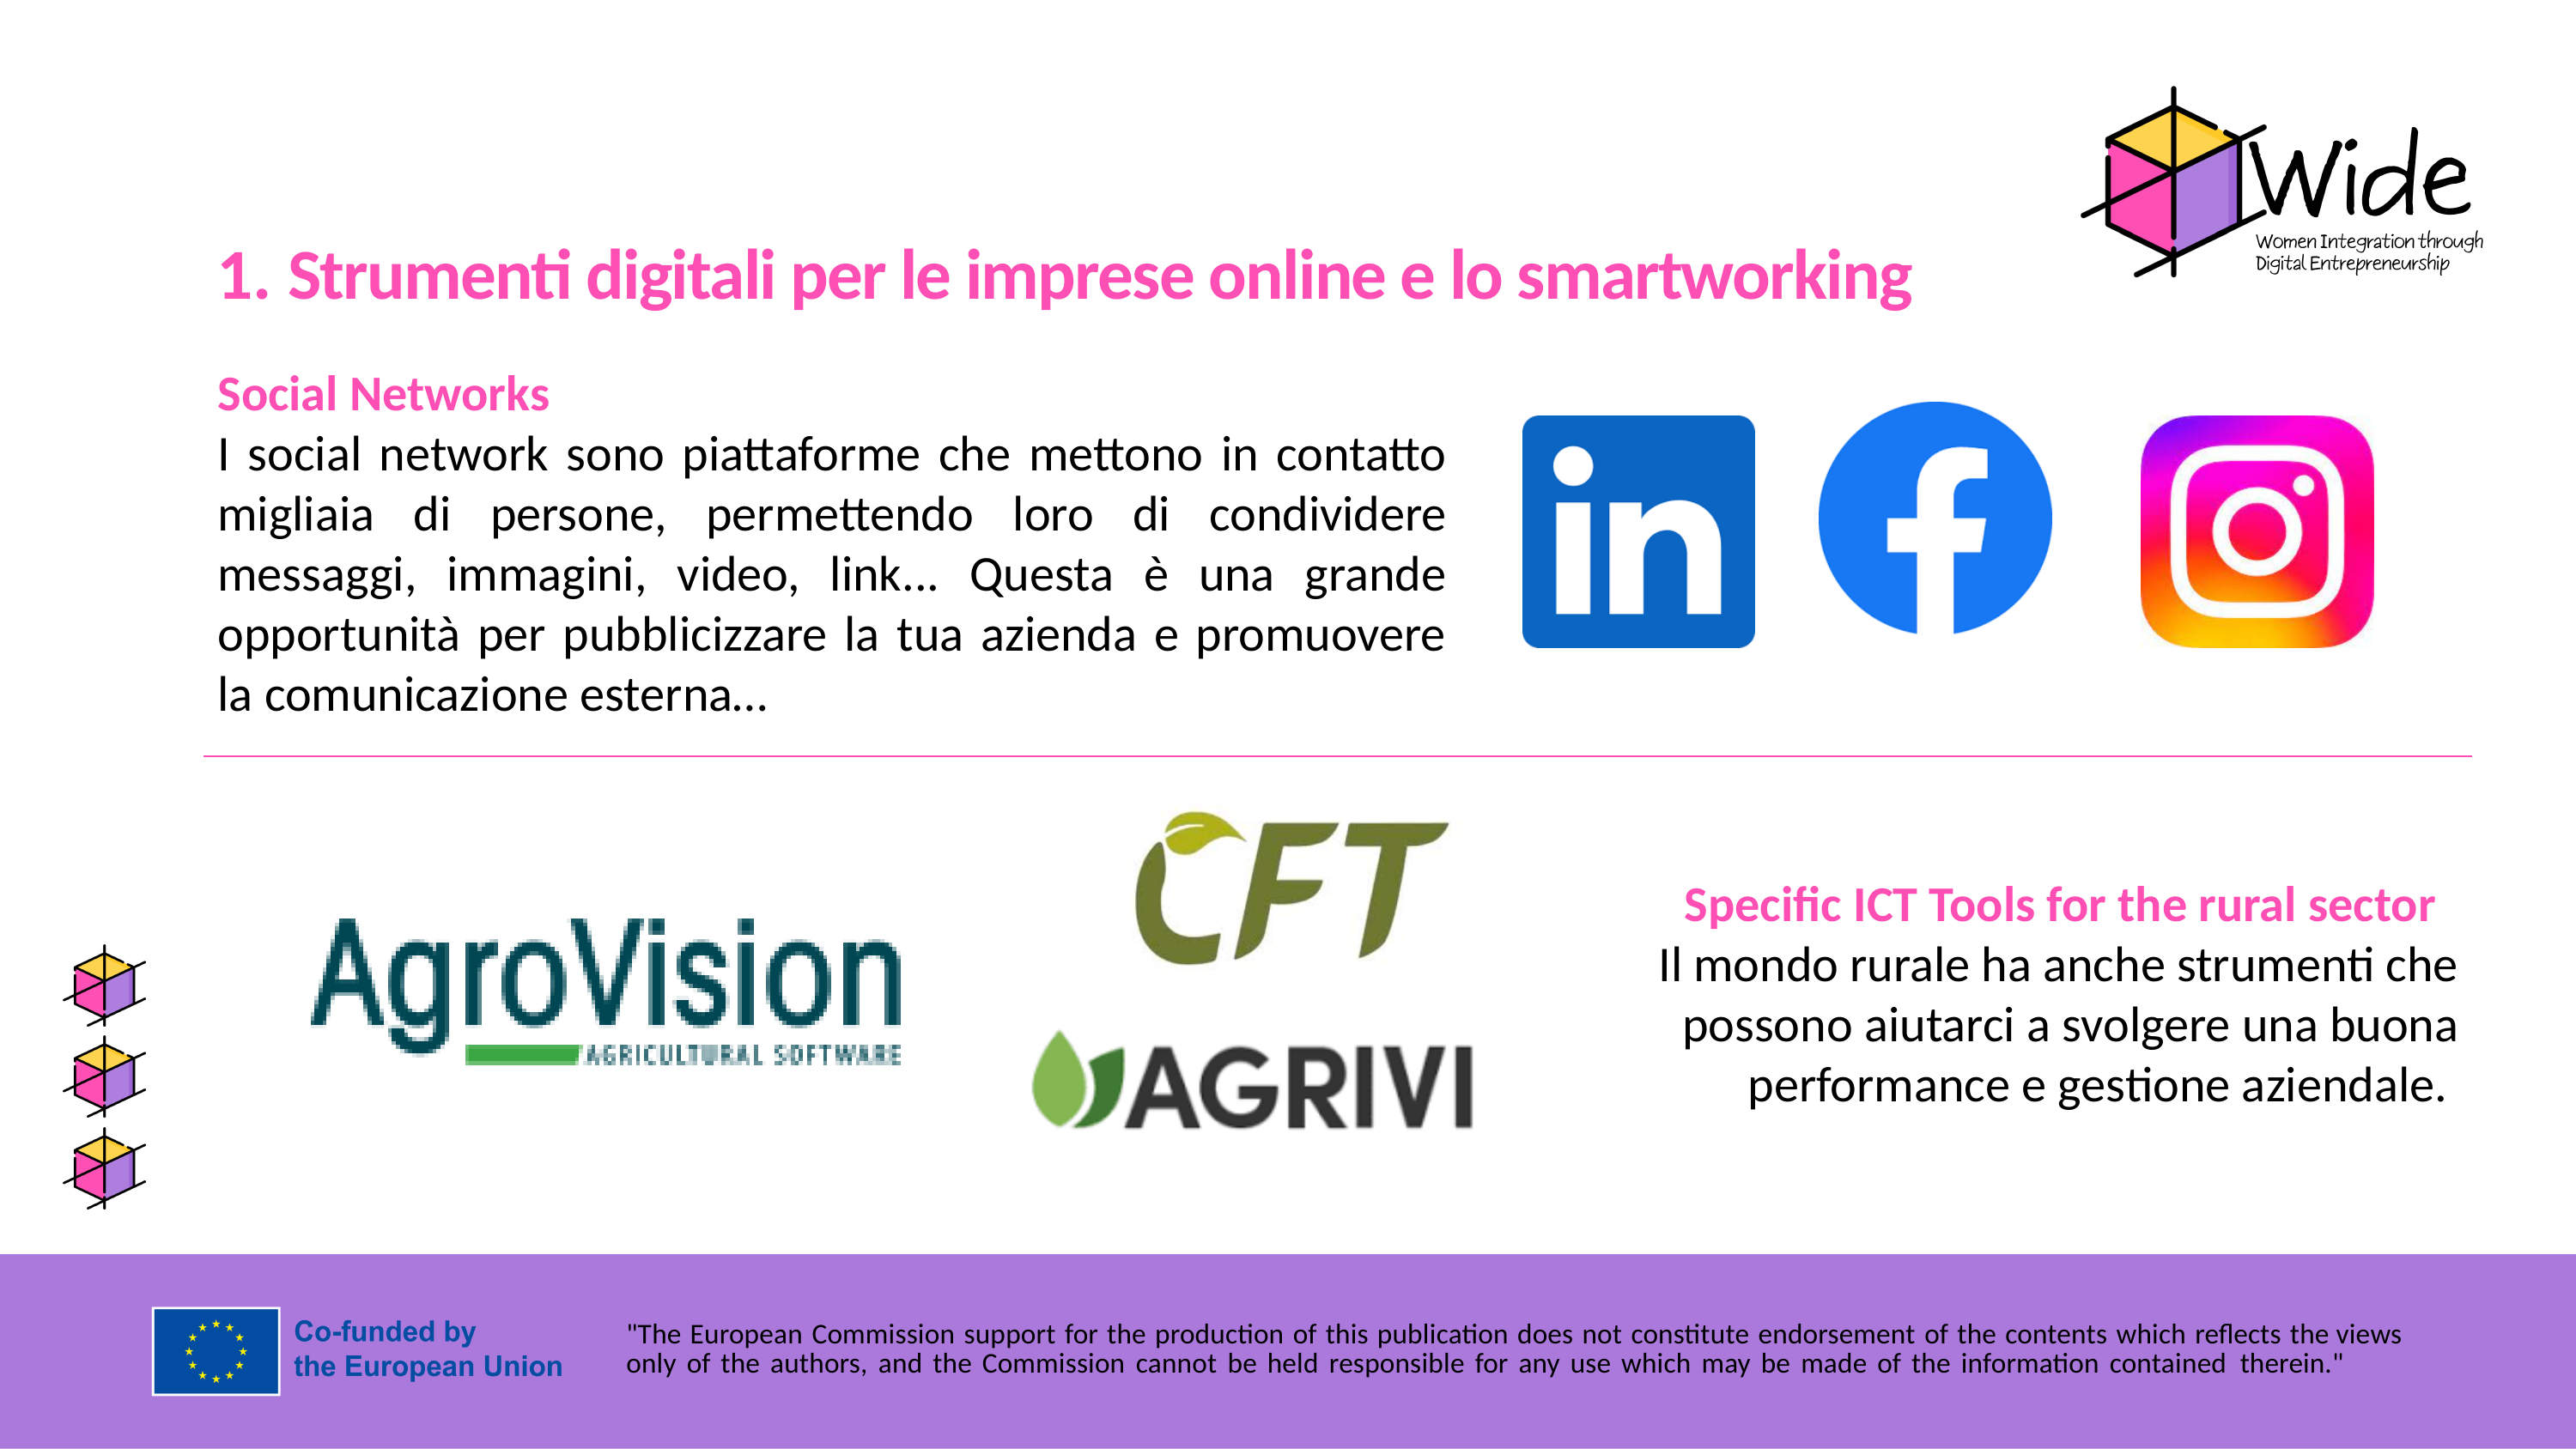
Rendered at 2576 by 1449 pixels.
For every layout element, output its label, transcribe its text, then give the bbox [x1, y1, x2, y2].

picture [2141, 415, 2374, 649]
picture [149, 1304, 593, 1399]
picture [63, 1127, 146, 1210]
picture [1019, 784, 1485, 1239]
picture [1522, 415, 1755, 649]
picture [311, 906, 921, 1079]
picture [63, 944, 146, 1027]
text_box 1. Strumenti digitali per le imprese online e lo smartworking [204, 221, 2072, 406]
picture [63, 1035, 146, 1118]
text_box Specific ICT Tools for the rural sector Il mondo rurale ha anche strumenti che possono aiutarci a svolgere una buona performance e gestione aziendale. [1617, 864, 2472, 1119]
text_box Social Networks I social network sono piattaforme che mettono in contatto migliaia di persone, permettendo loro di condividere messaggi, immagini, video, link... Questa è una grande opportunità per pubblicizzare la tua azienda e promuovere la comunicazione esterna… [204, 355, 1460, 728]
picture [2017, 27, 2552, 336]
picture [1819, 402, 2052, 635]
